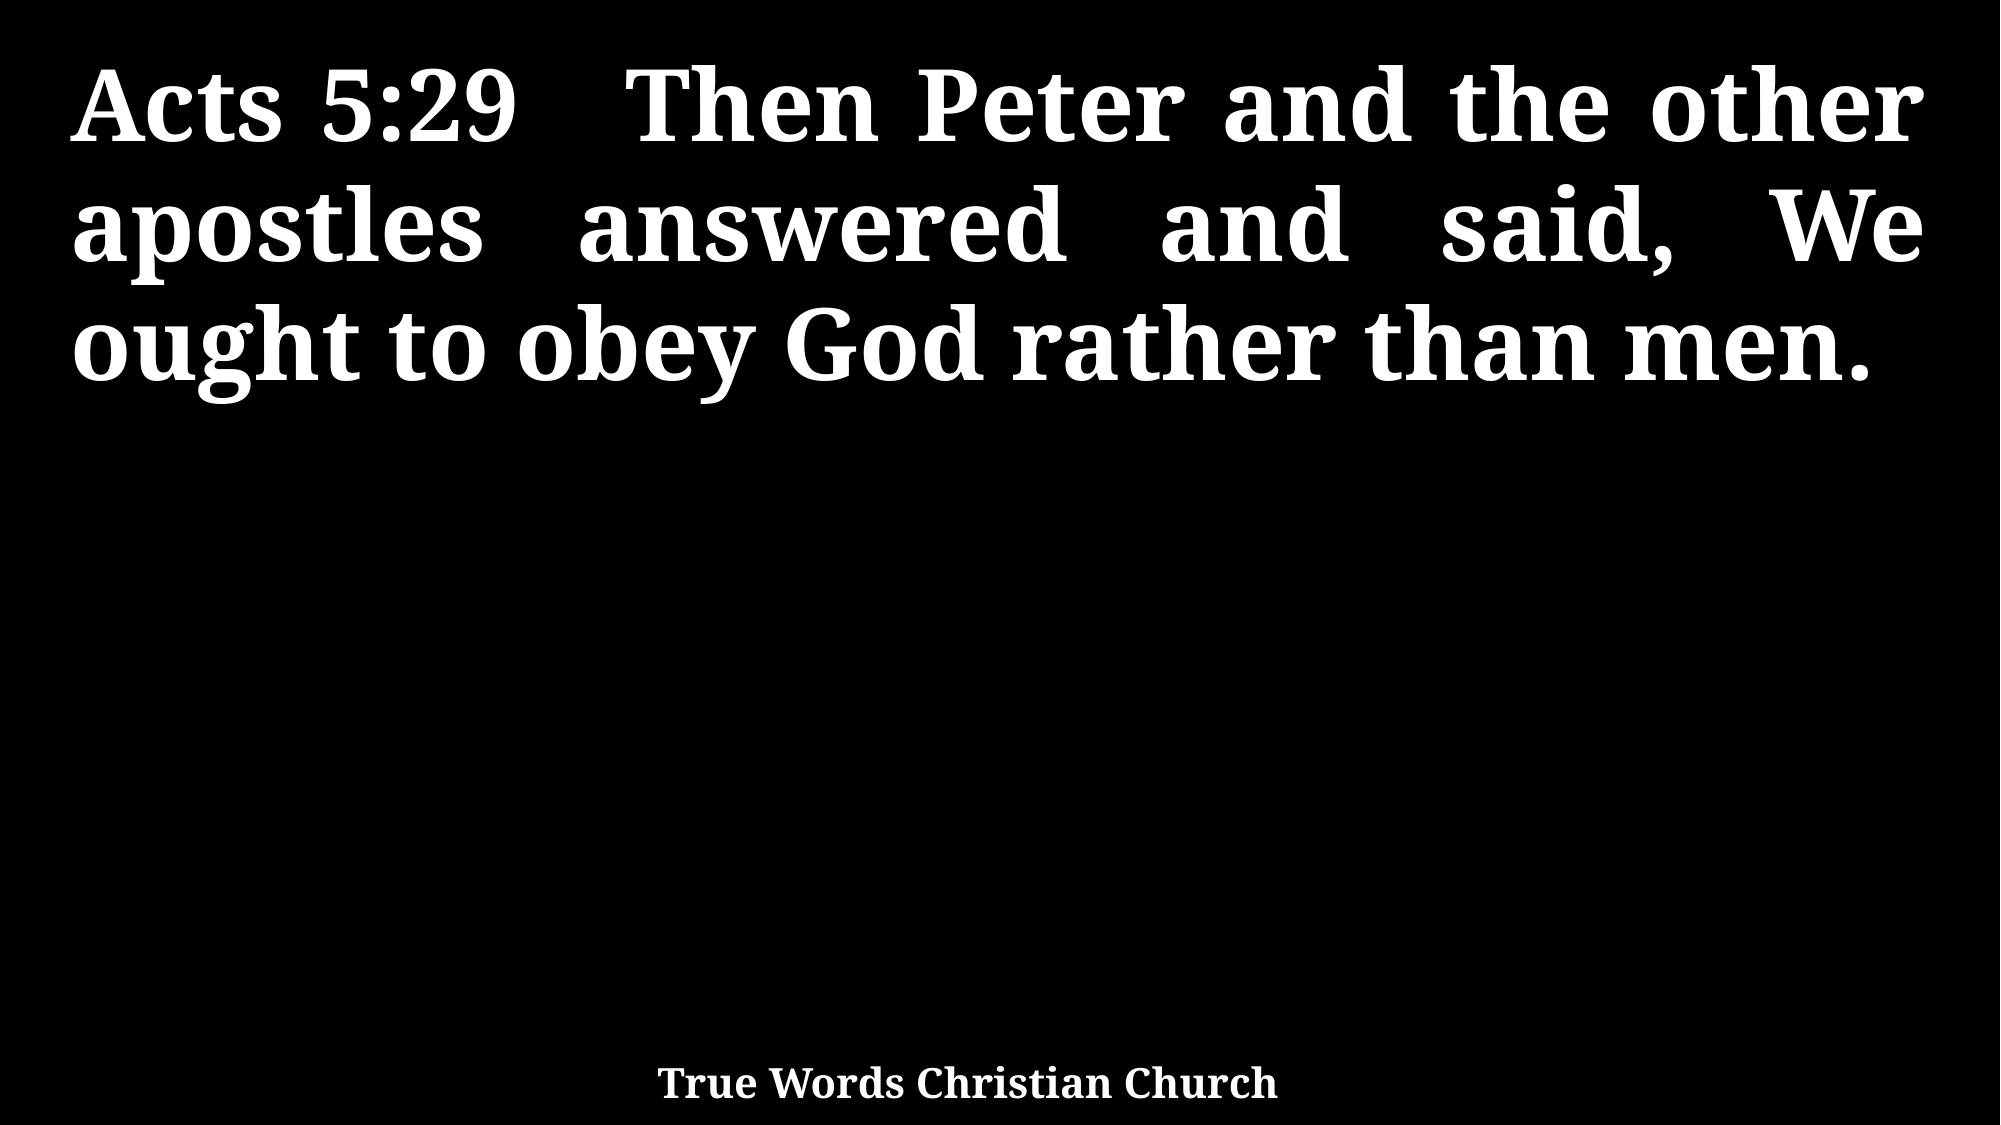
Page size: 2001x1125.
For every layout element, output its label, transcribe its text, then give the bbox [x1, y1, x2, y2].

text_box True Words Christian Church [642, 1049, 1294, 1114]
text_box Acts 5:29 Then Peter and the other apostles answered and said, We ought to obey God rather than men. [55, 33, 1944, 409]
